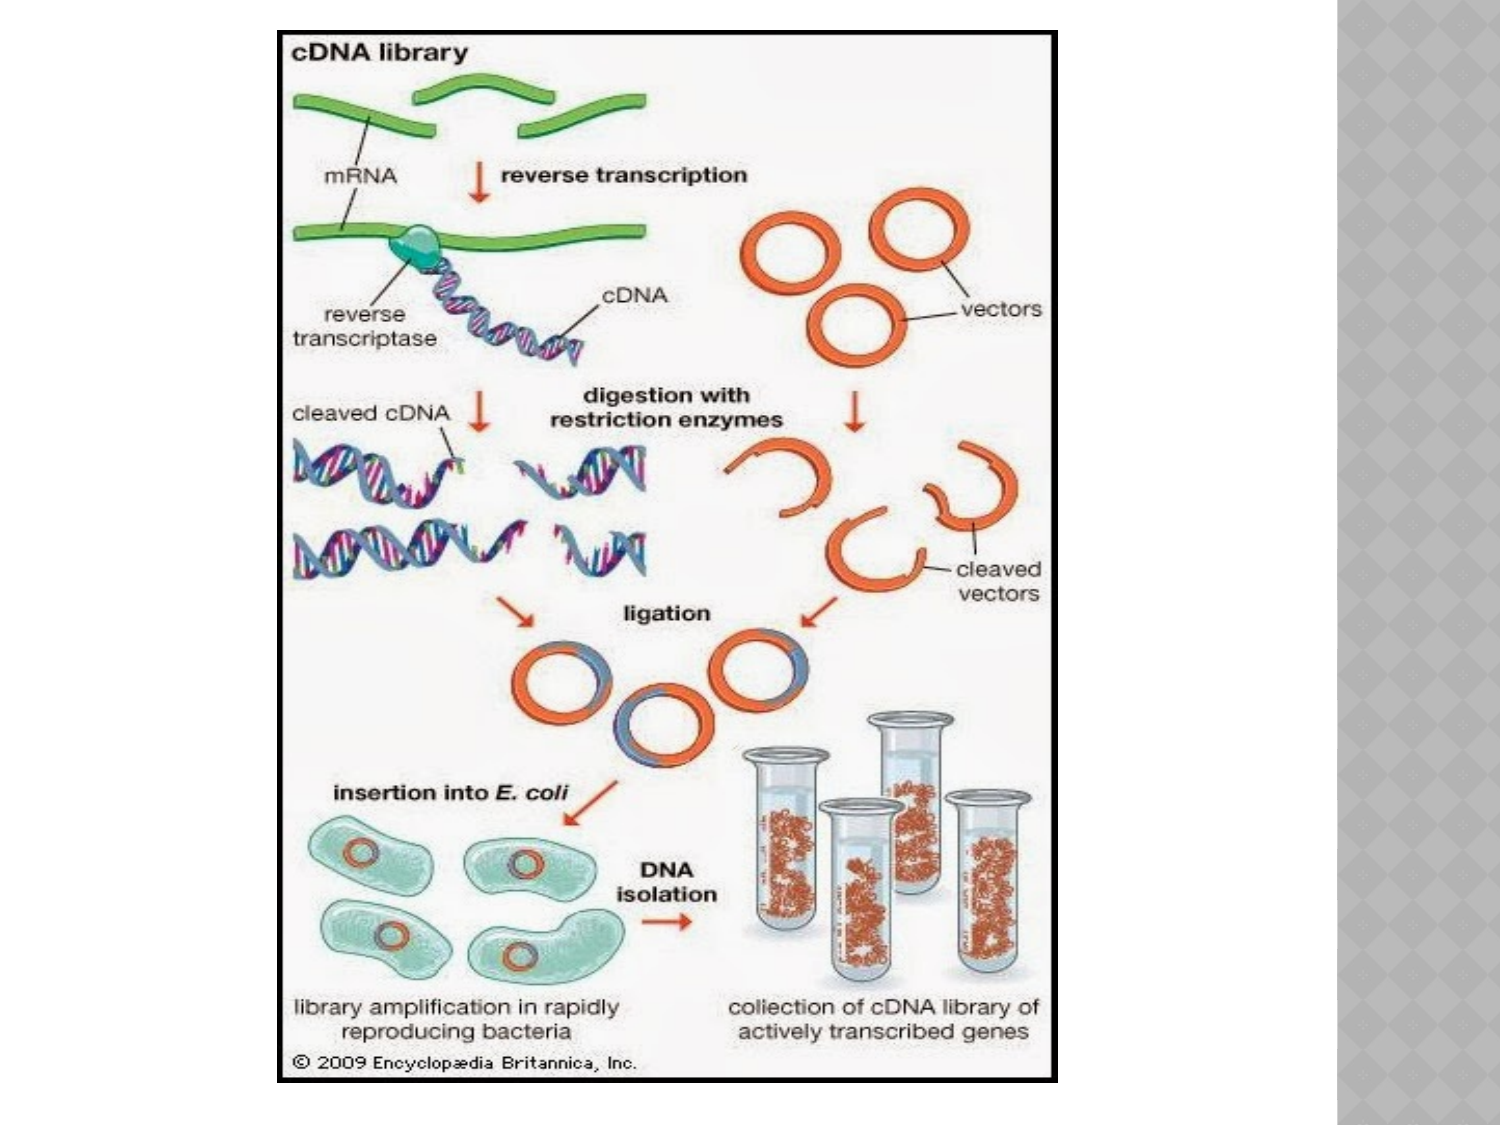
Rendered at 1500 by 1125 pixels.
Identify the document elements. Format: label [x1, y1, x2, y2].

picture [277, 30, 1058, 1083]
